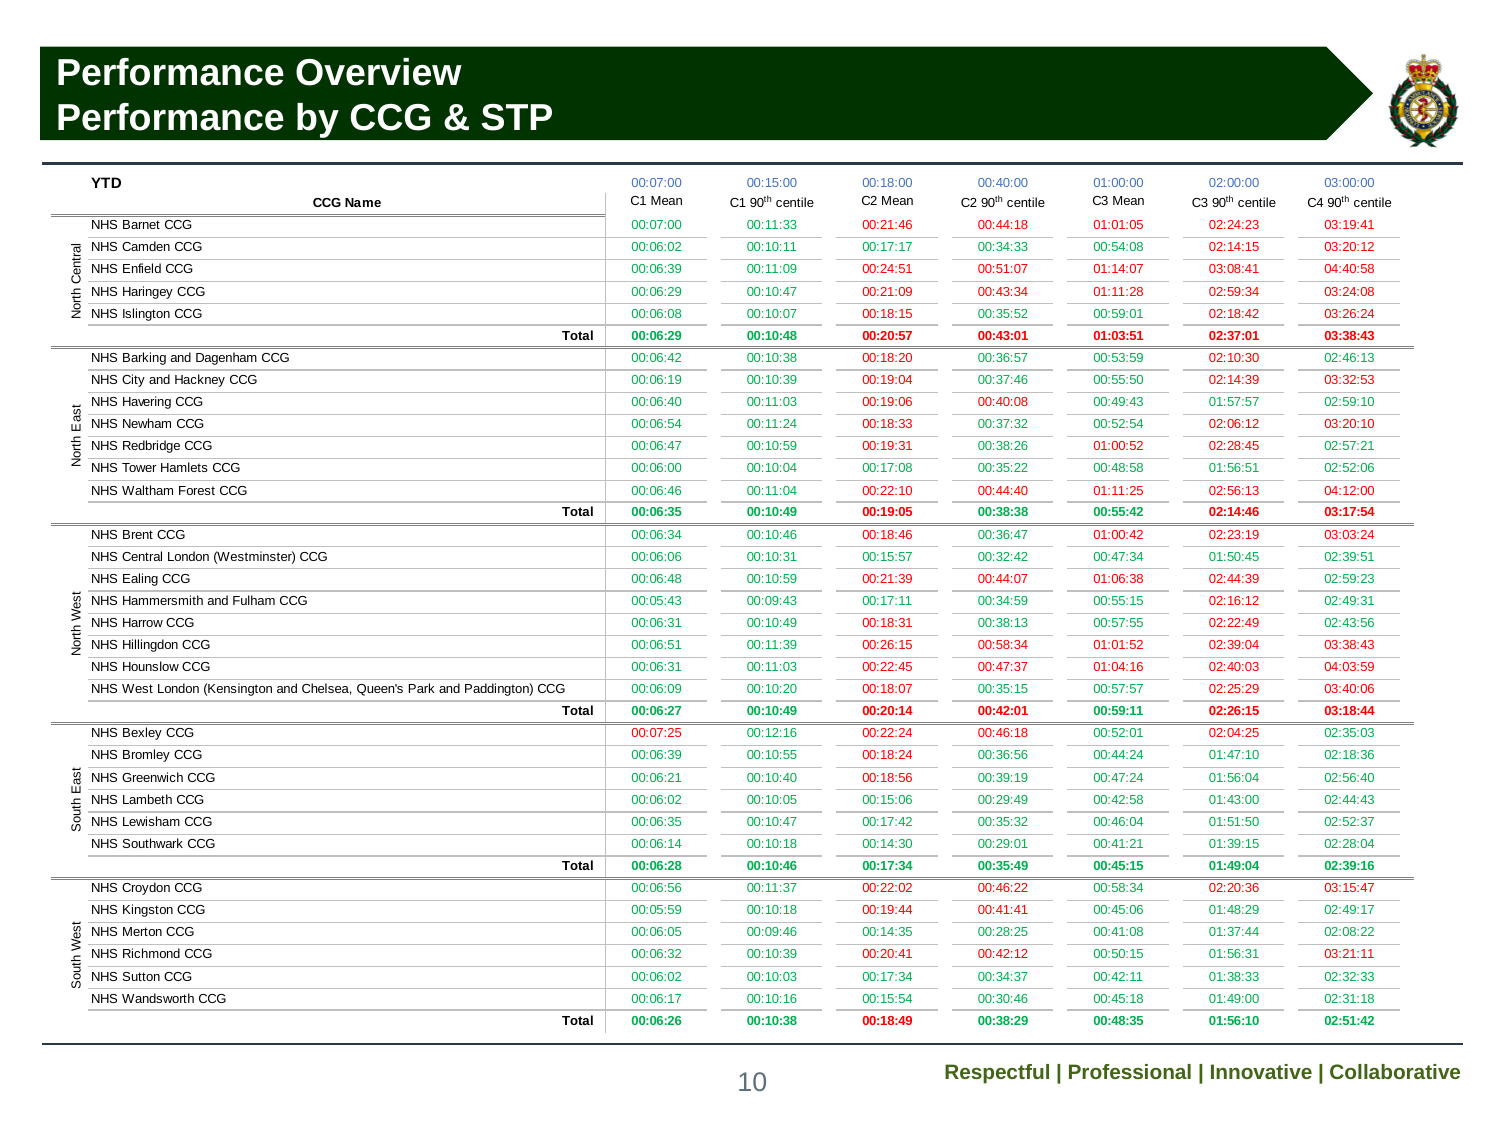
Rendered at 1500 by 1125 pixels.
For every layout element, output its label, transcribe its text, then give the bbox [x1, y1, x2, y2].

picture [50, 172, 1415, 1034]
text_box Performance Overview Performance by CCG & STP [41, 47, 1372, 140]
picture [1378, 46, 1471, 159]
